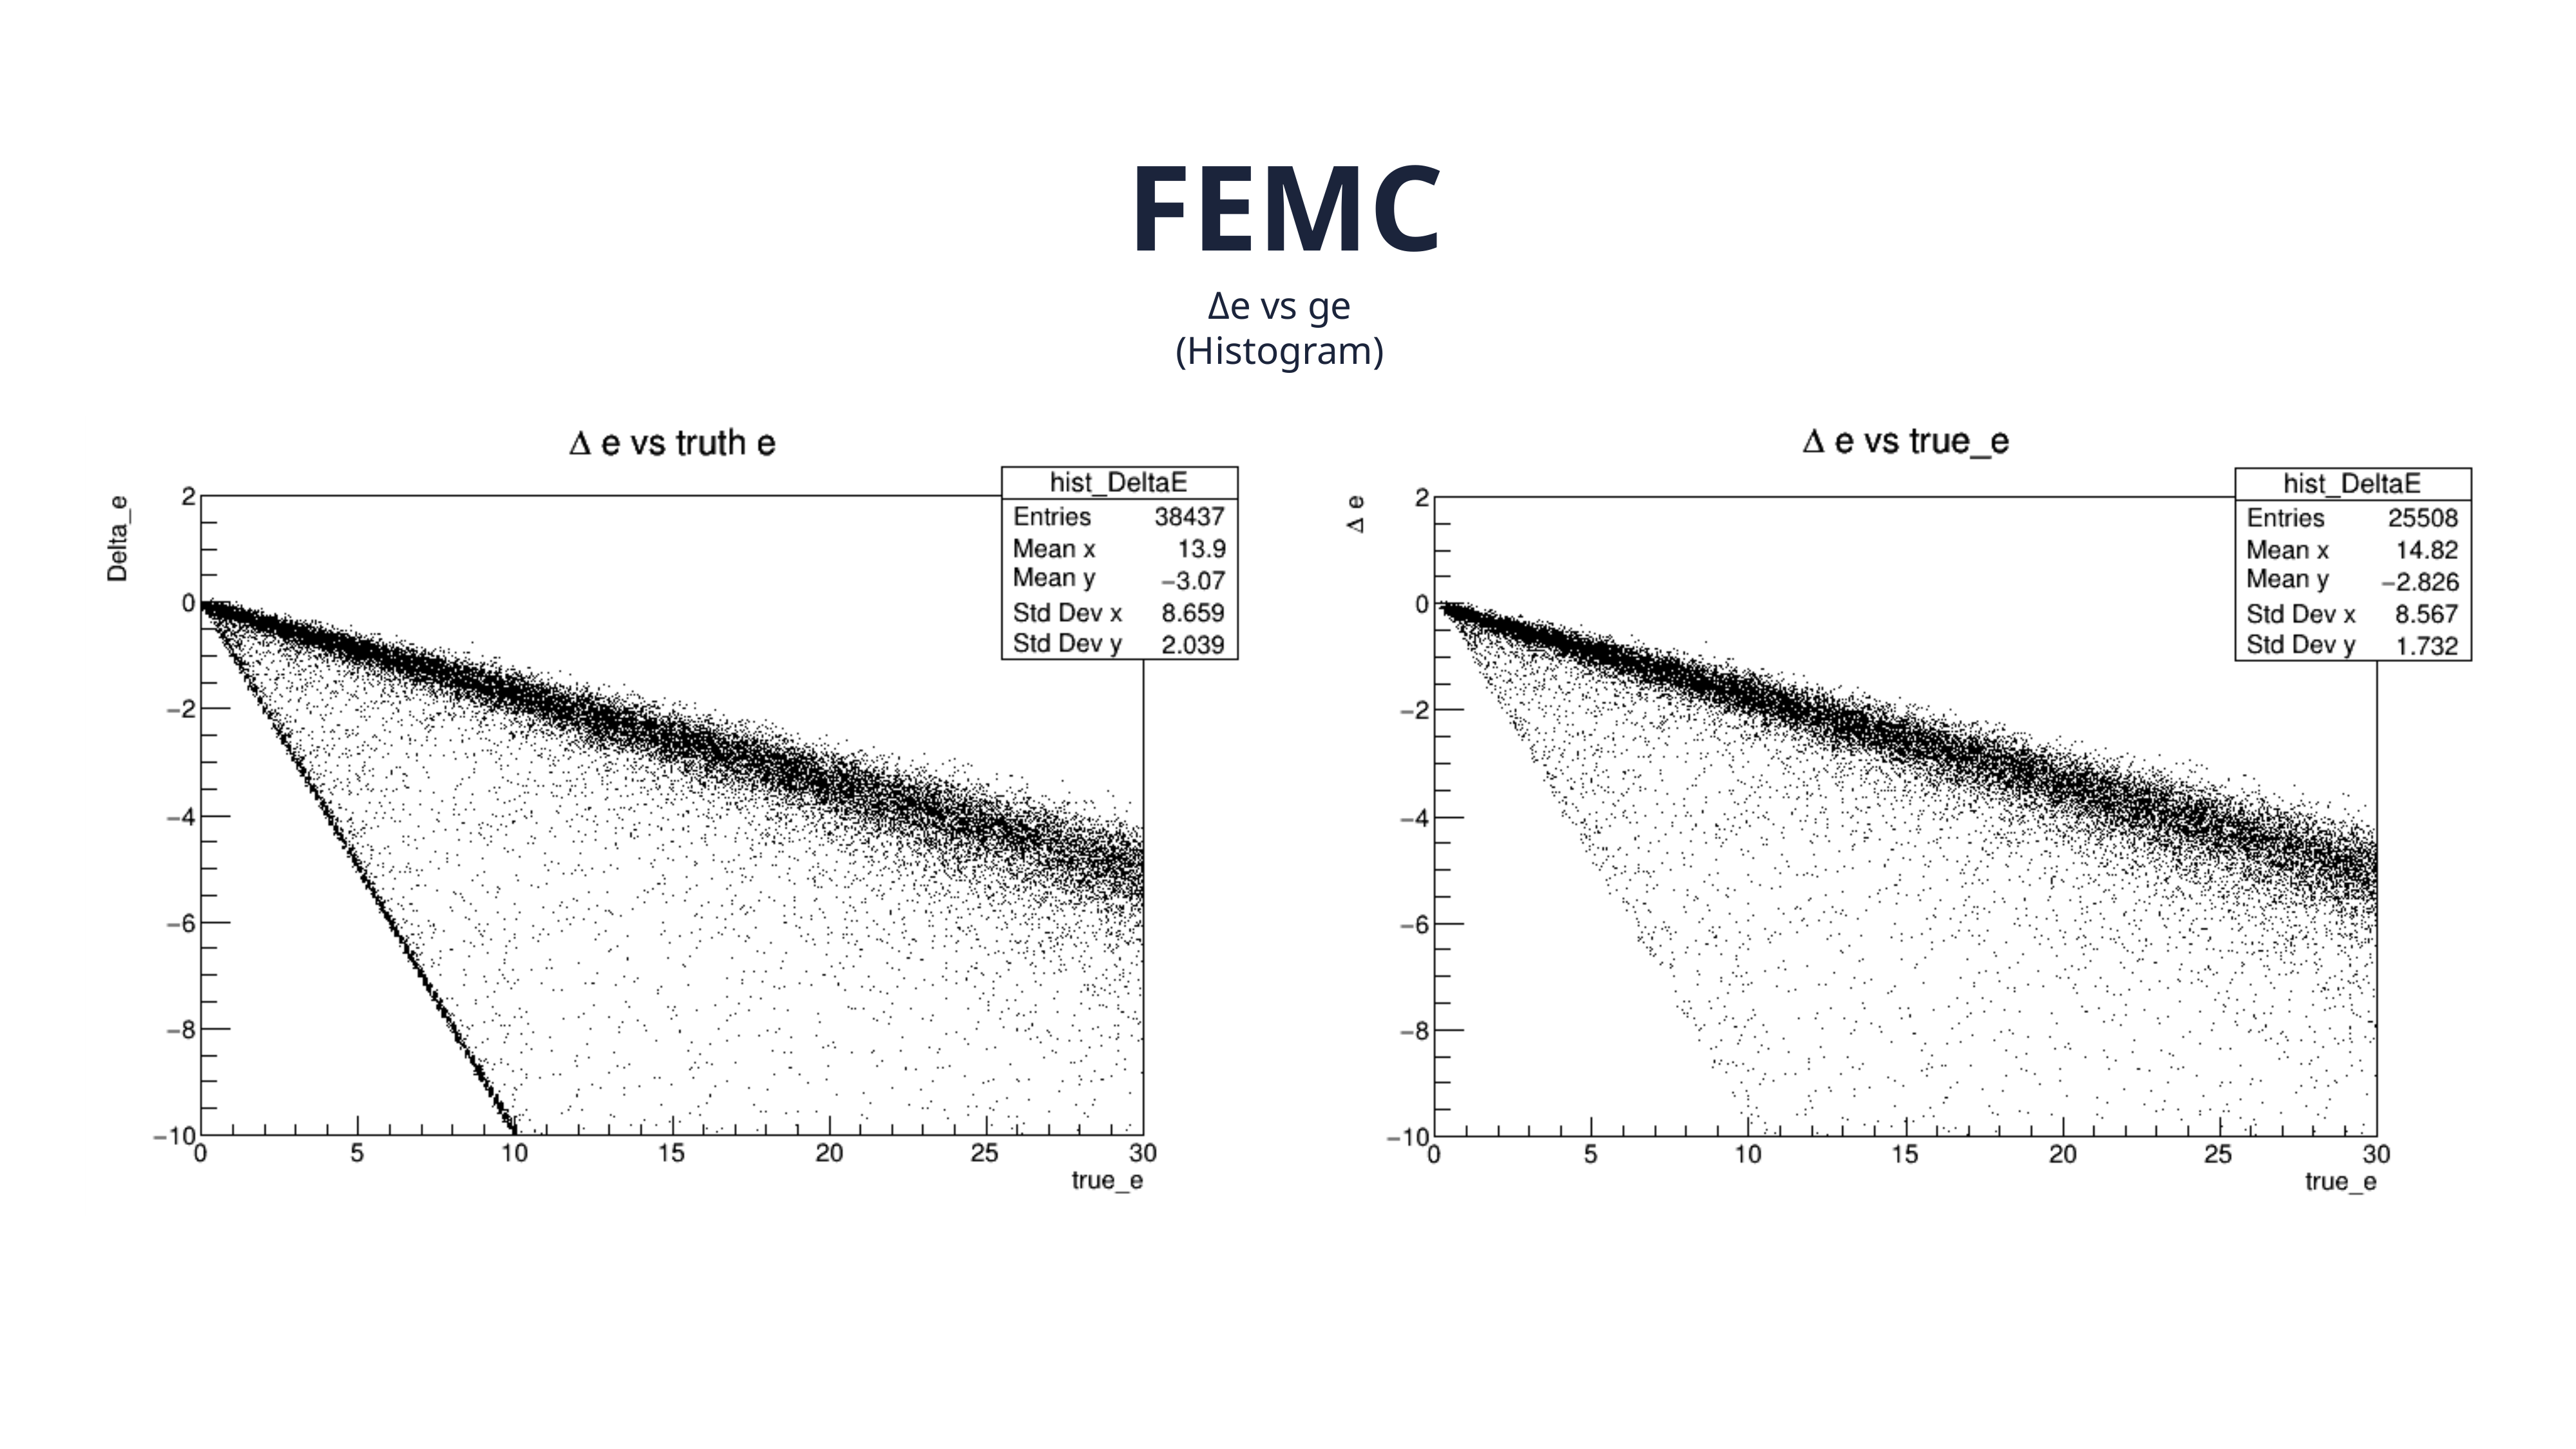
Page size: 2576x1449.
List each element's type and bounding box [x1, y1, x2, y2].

picture [1318, 417, 2495, 1217]
text_box [1101, 128, 1470, 378]
picture [84, 416, 1261, 1216]
